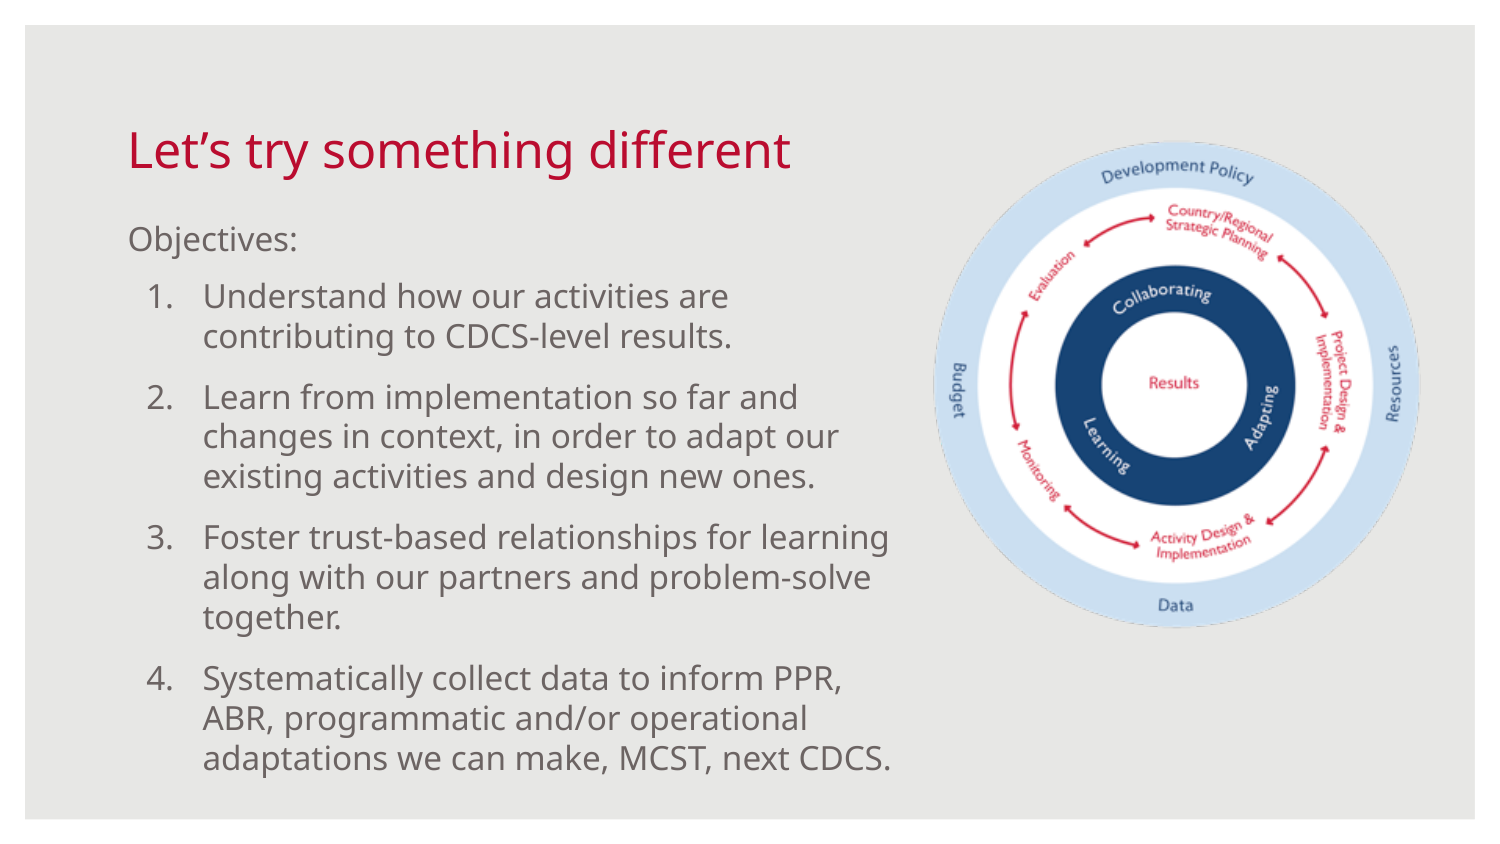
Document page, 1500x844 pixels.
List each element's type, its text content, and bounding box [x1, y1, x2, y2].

list Objectives: Understand how our activities are contributing to CDCS-level results. Learn from implementation so far and changes in context, in order to adapt our existing activities and design new ones. Foster trust-based relationships for learning along with our partners and problem-solve together. Systematically collect data to inform PPR, ABR, programmatic and/or operational adaptations we can make, MCST, next CDCS. [112, 211, 912, 732]
title Let’s try something different [112, 111, 1388, 187]
picture [925, 134, 1427, 636]
